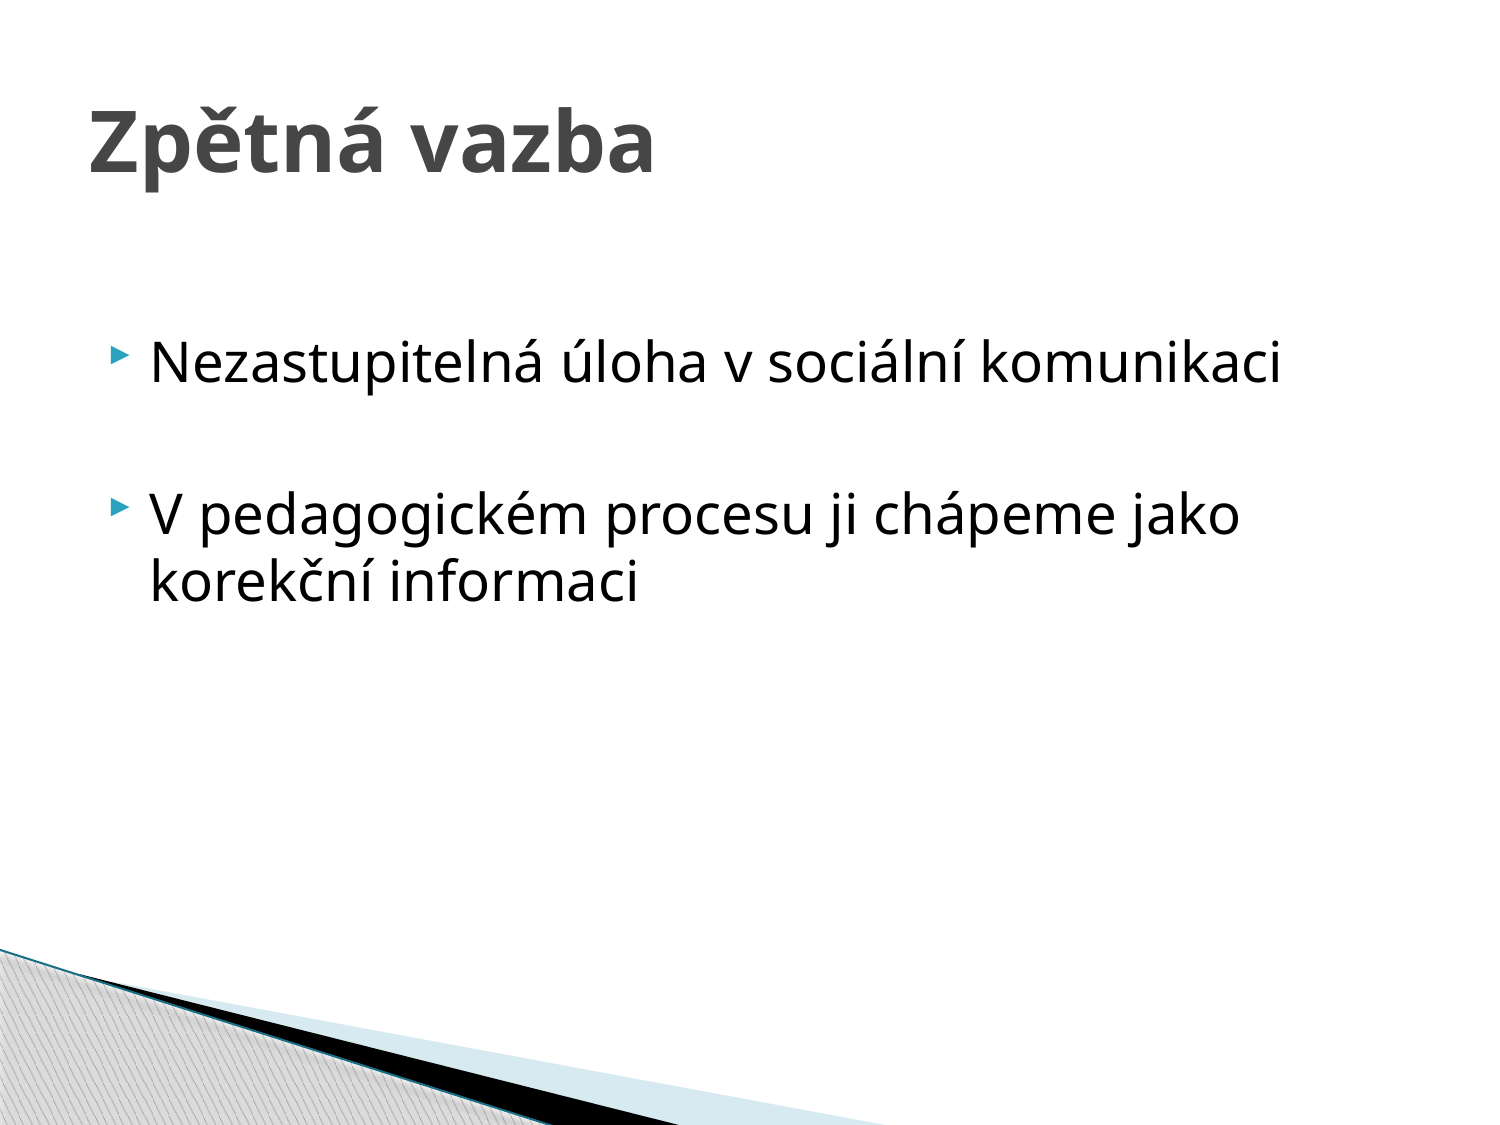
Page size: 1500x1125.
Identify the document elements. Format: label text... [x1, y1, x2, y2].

title Zpětná vazba [75, 45, 1425, 233]
list Nezastupitelná úloha v sociální komunikaci V pedagogickém procesu ji chápeme jako korekční informaci [75, 243, 1425, 986]
